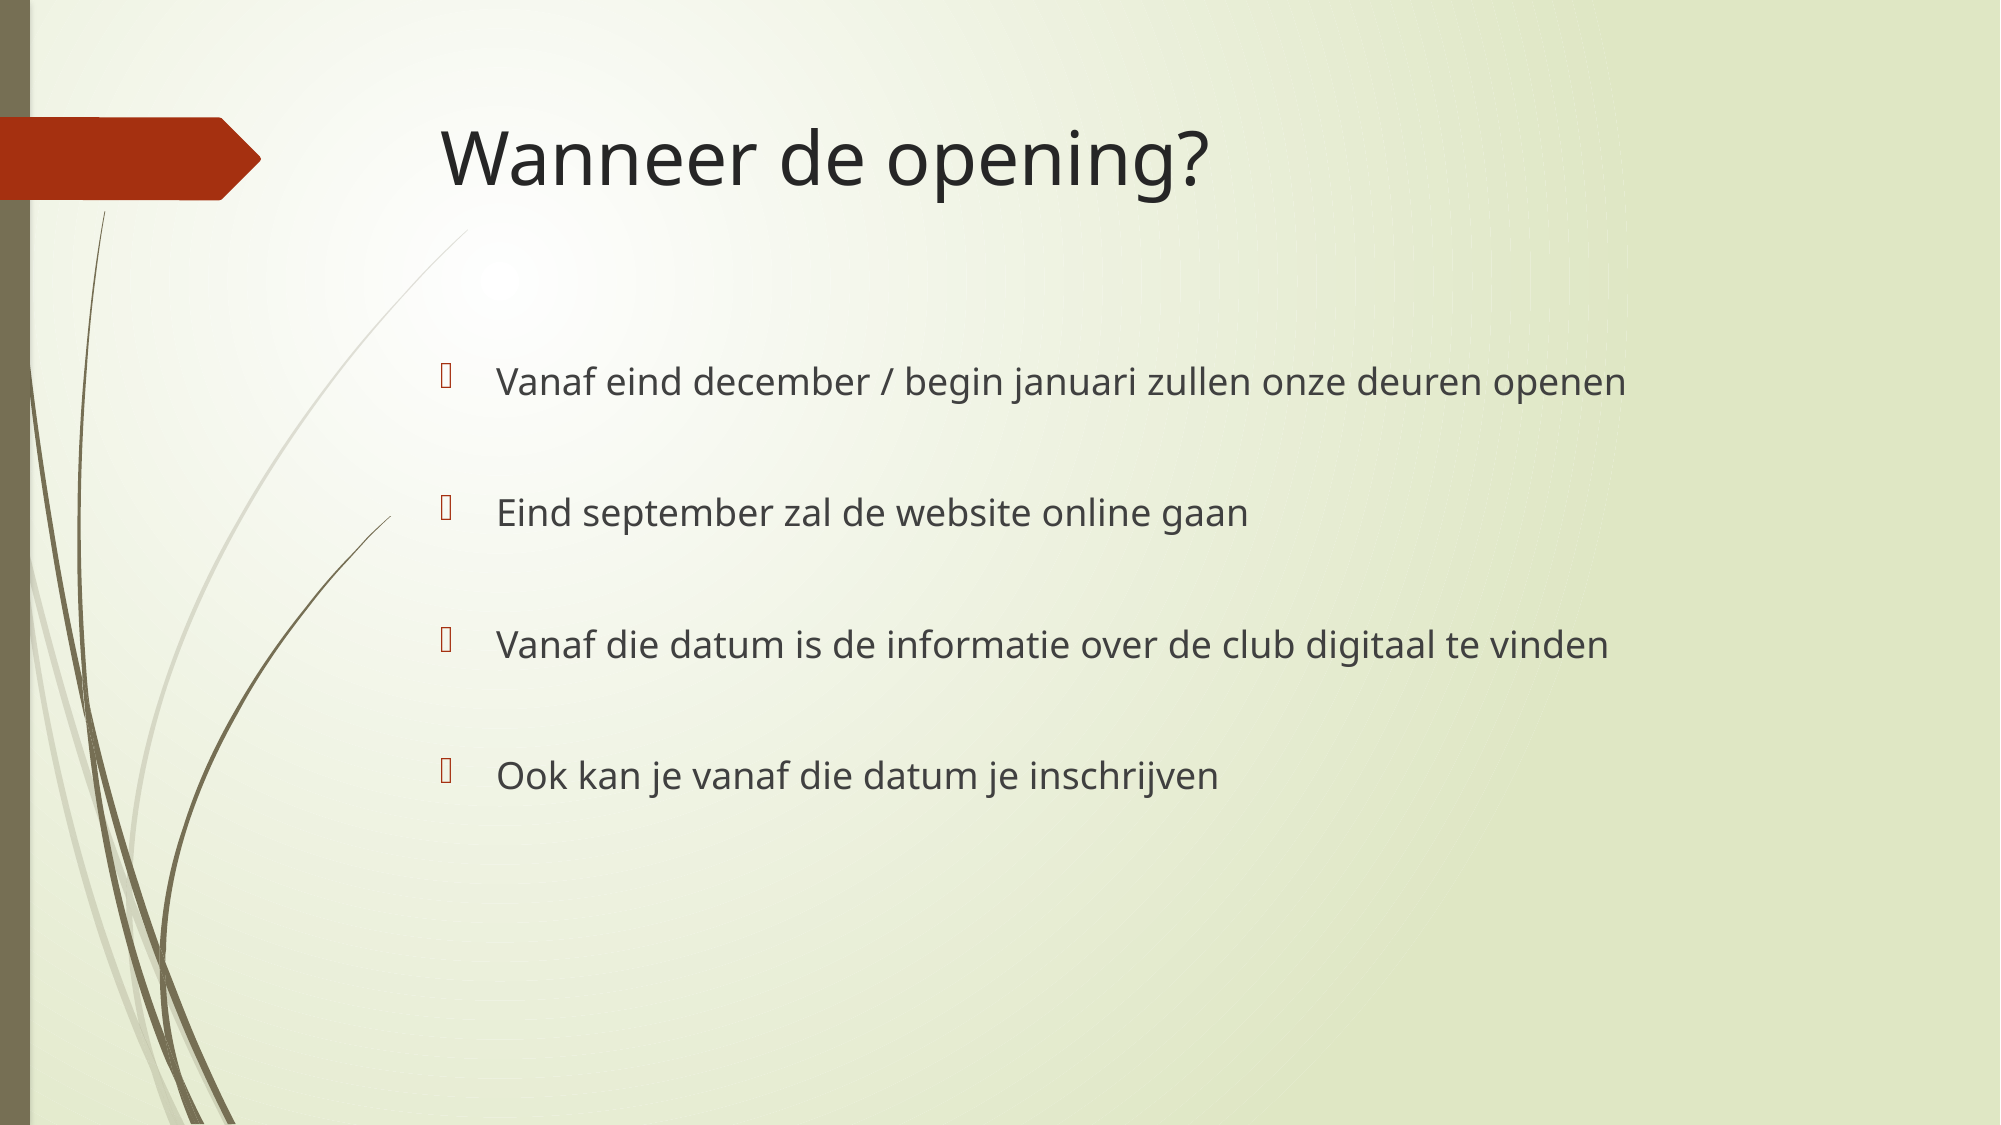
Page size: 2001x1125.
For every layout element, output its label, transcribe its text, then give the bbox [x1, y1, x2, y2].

list Vanaf eind december / begin januari zullen onze deuren openen Eind september zal de website online gaan Vanaf die datum is de informatie over de club digitaal te vinden Ook kan je vanaf die datum je inschrijven [424, 350, 1888, 970]
title Wanneer de opening? [425, 102, 1888, 313]
